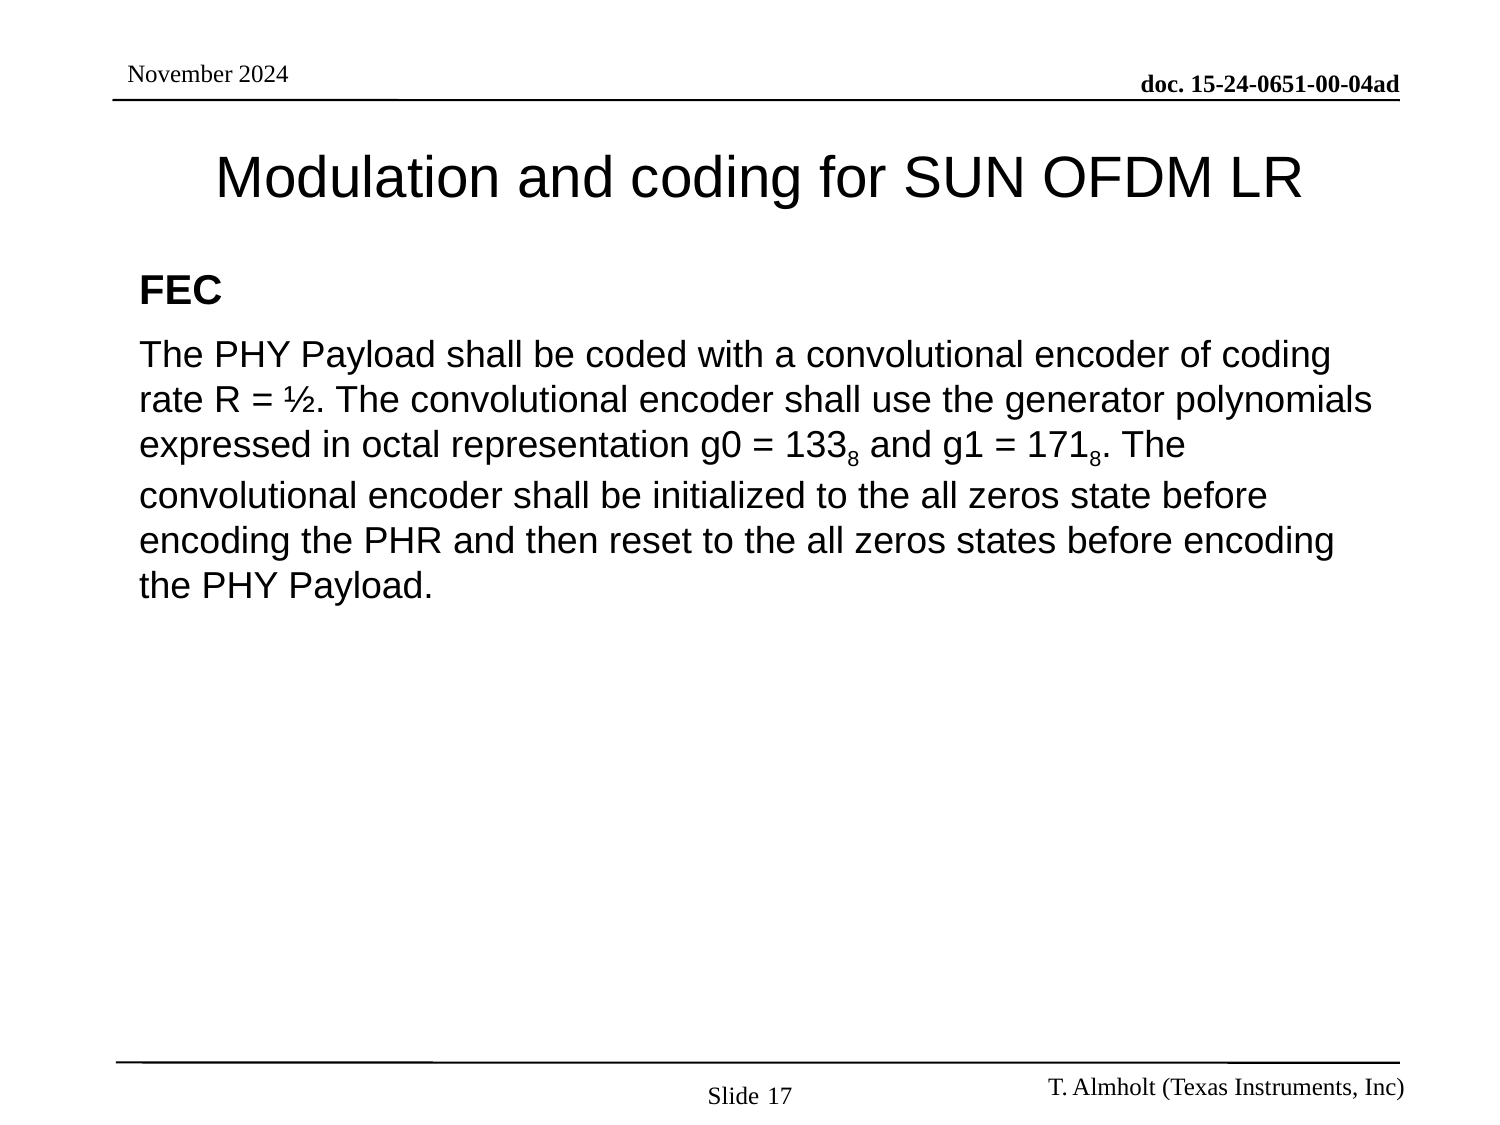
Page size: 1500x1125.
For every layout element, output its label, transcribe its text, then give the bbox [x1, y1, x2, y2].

list FEC The PHY Payload shall be coded with a convolutional encoder of coding rate R = ½. The convolutional encoder shall use the generator polynomials expressed in octal representation g0 = 1338 and g1 = 1718. The convolutional encoder shall be initialized to the all zeros state before encoding the PHR and then reset to the all zeros states before encoding the PHY Payload. [123, 255, 1398, 995]
title Modulation and coding for SUN OFDM LR [123, 112, 1398, 237]
slide_number Slide 17 [690, 1070, 810, 1111]
